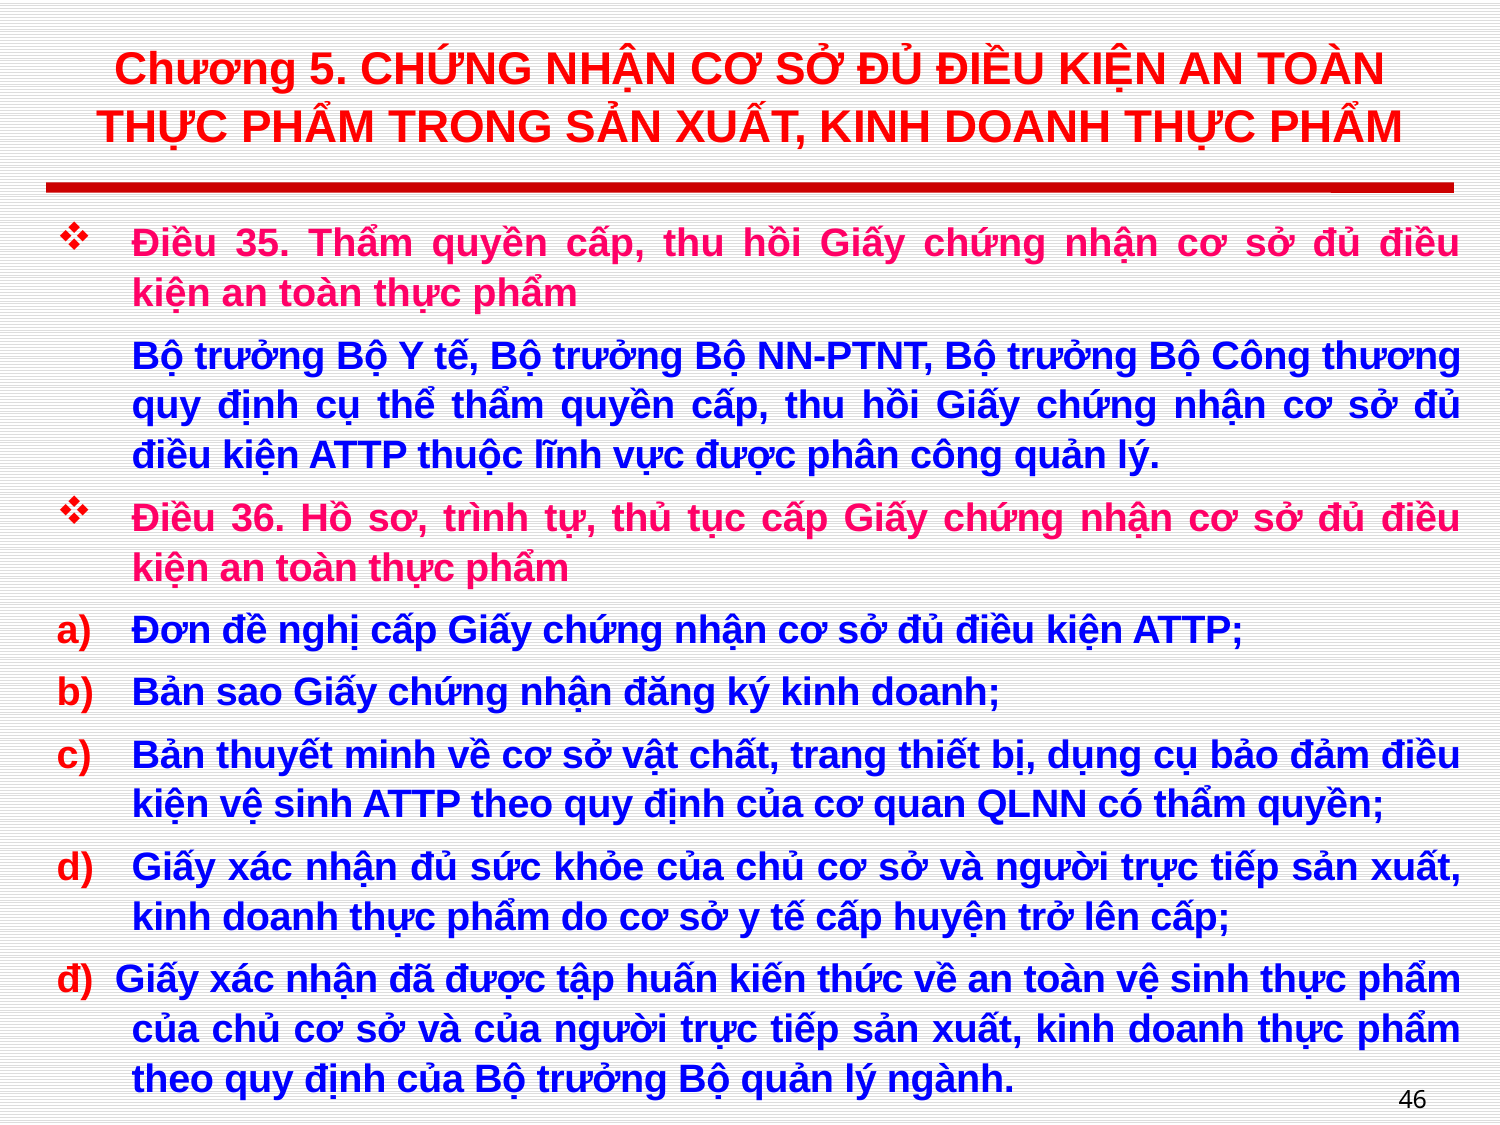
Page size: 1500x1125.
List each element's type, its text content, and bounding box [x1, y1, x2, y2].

text_box Điều 35. Thẩm quyền cấp, thu hồi Giấy chứng nhận cơ sở đủ điều kiện an toàn thực phẩm Bộ trưởng Bộ Y tế, Bộ trưởng Bộ NN-PTNT, Bộ trưởng Bộ Công thương quy định cụ thể thẩm quyền cấp, thu hồi Giấy chứng nhận cơ sở đủ điều kiện ATTP thuộc lĩnh vực được phân công quản lý. Điều 36. Hồ sơ, trình tự, thủ tục cấp Giấy chứng nhận cơ sở đủ điều kiện an toàn thực phẩm Đơn đề nghị cấp Giấy chứng nhận cơ sở đủ điều kiện ATTP; Bản sao Giấy chứng nhận đăng ký kinh doanh; Bản thuyết minh về cơ sở vật chất, trang thiết bị, dụng cụ bảo đảm điều kiện vệ sinh ATTP theo quy định của cơ quan QLNN có thẩm quyền; Giấy xác nhận đủ sức khỏe của chủ cơ sở và người trực tiếp sản xuất, kinh doanh thực phẩm do cơ sở y tế cấp huyện trở lên cấp; đ) Giấy xác nhận đã được tập huấn kiến thức về an toàn vệ sinh thực phẩm của chủ cơ sở và của người trực tiếp sản xuất, kinh doanh thực phẩm theo quy định của Bộ trưởng Bộ quản lý ngành. [23, 199, 1477, 1088]
title Chương 5. CHỨNG NHẬN CƠ SỞ ĐỦ ĐIỀU KIỆN AN TOÀN THỰC PHẨM TRONG SẢN XUẤT, KINH DOANH THỰC PHẨM [38, 24, 1463, 163]
